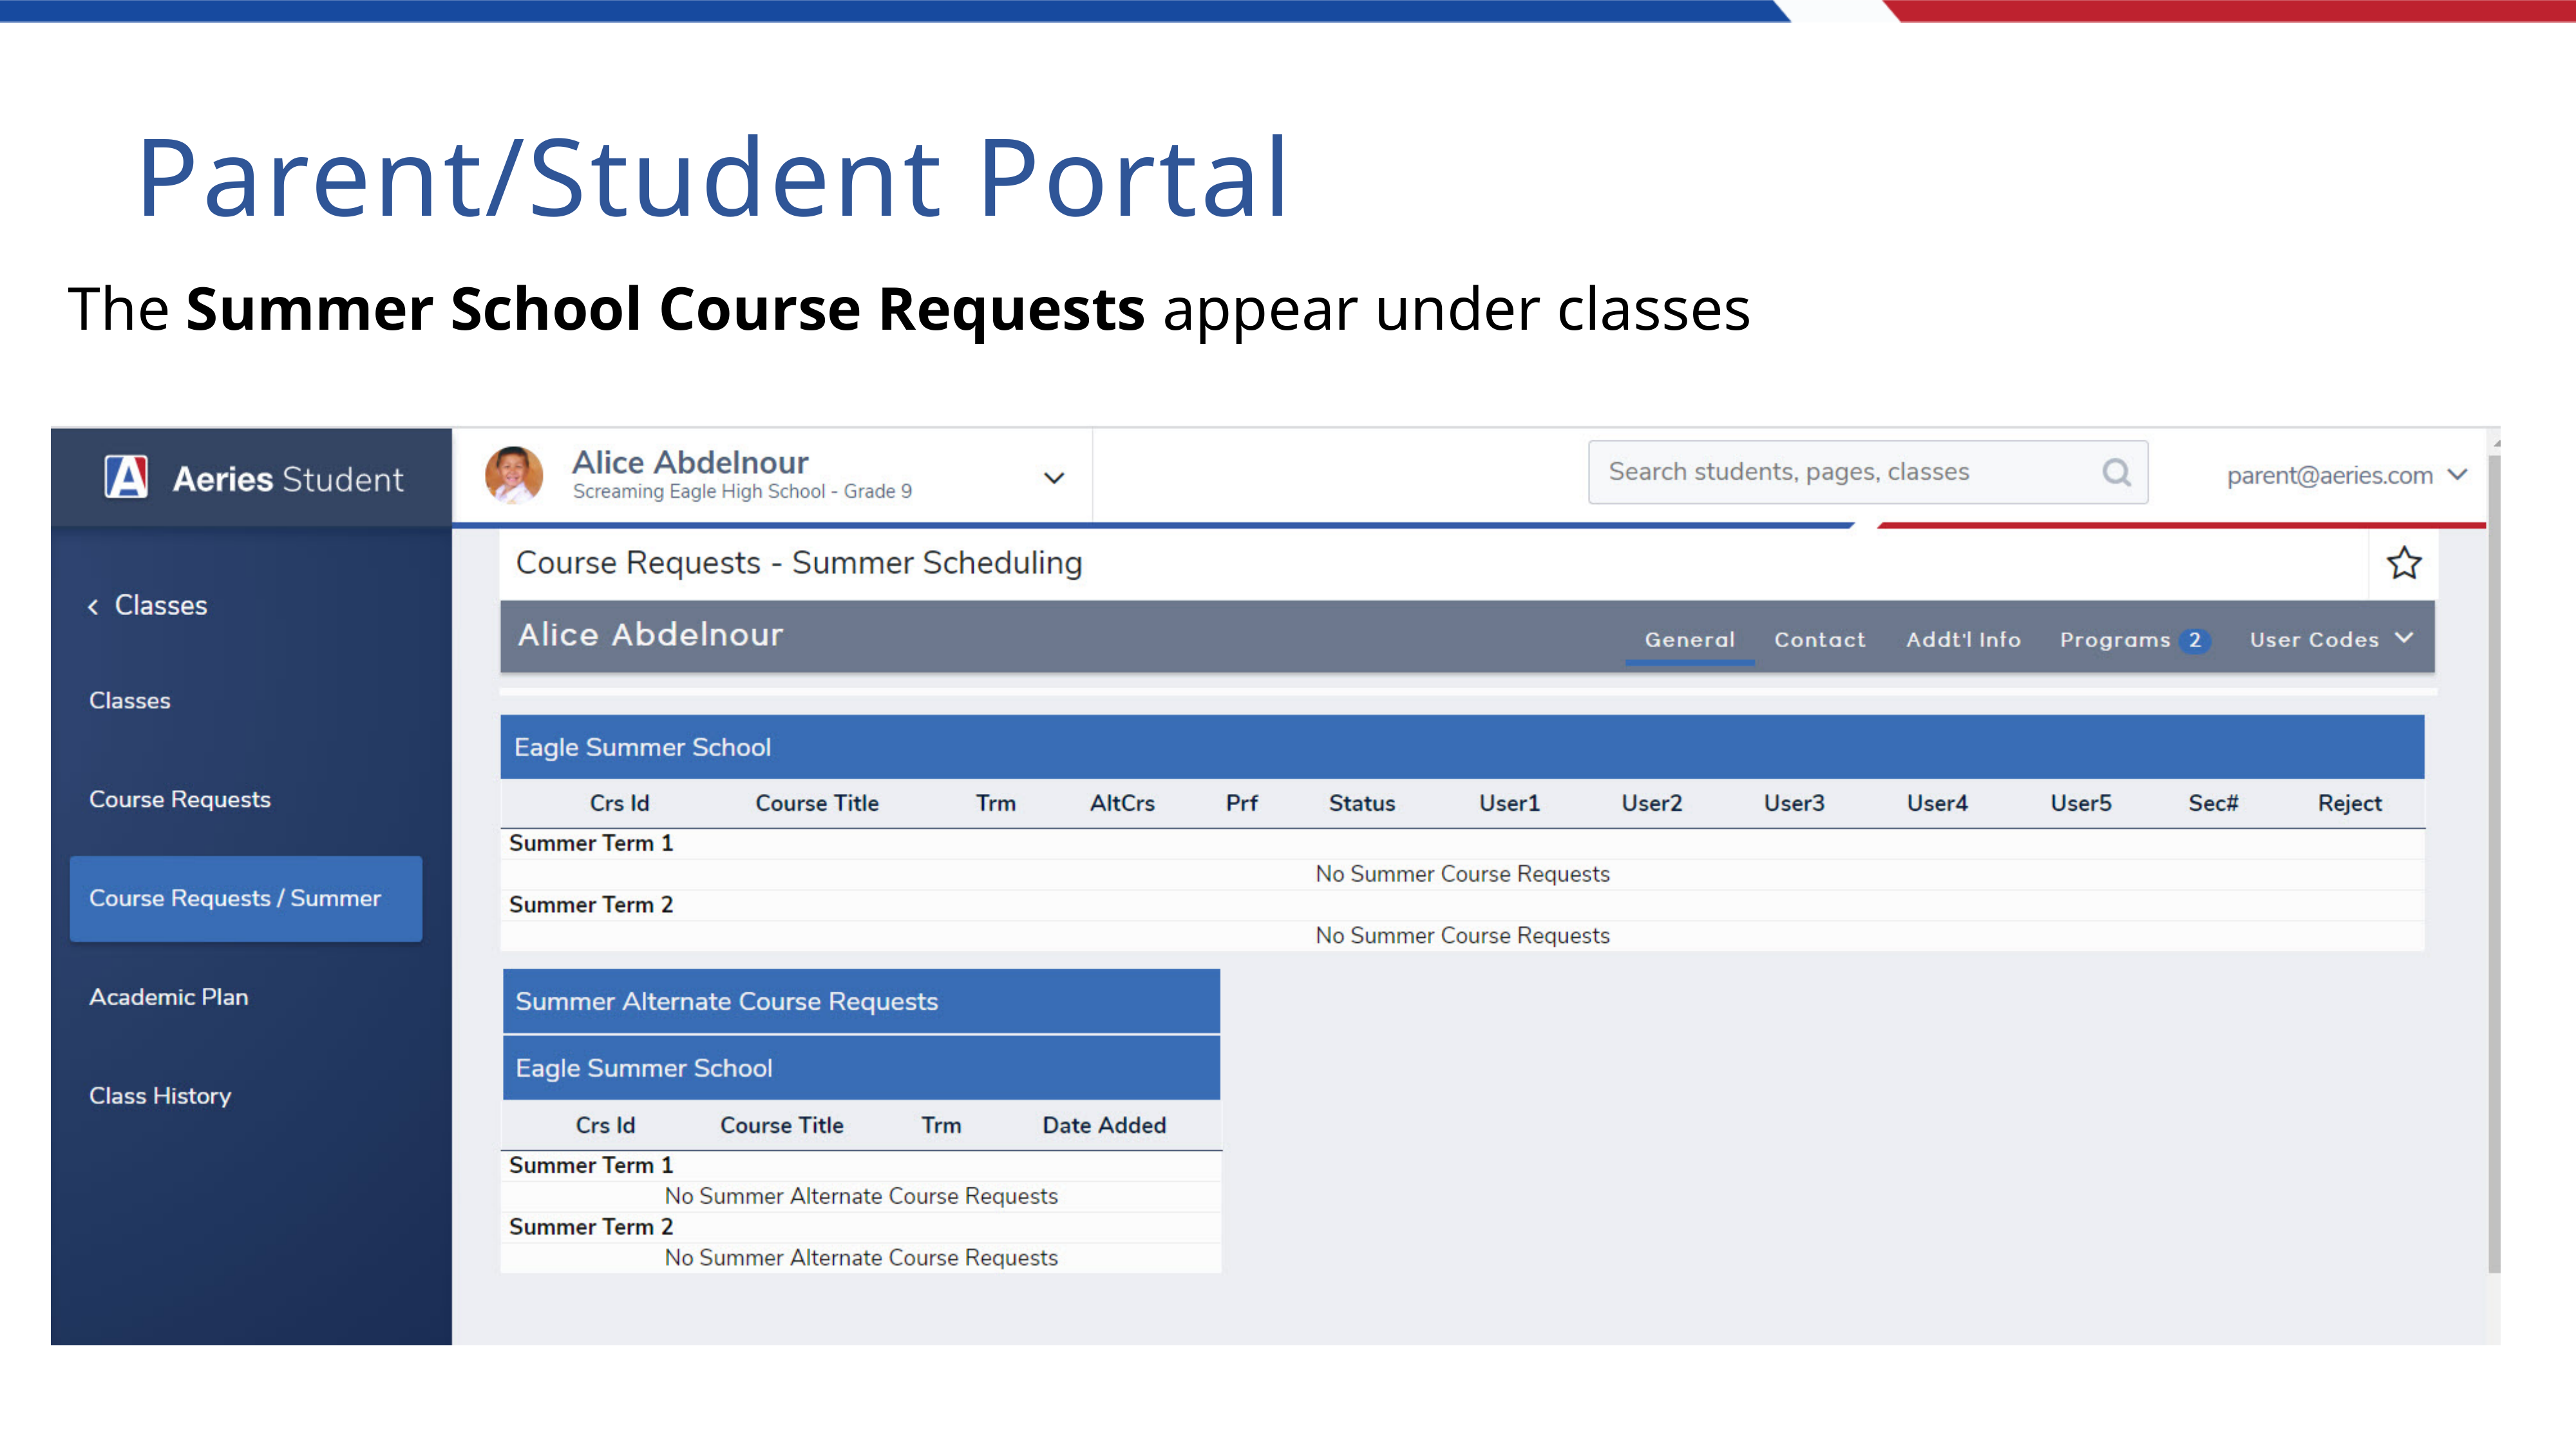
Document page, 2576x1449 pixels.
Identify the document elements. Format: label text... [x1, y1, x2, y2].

text_box Parent/Student Portal [124, 104, 2452, 243]
picture [0, 0, 2576, 23]
text_box The Summer School Course Requests appear under classes [58, 266, 2538, 347]
picture [50, 424, 2501, 1345]
